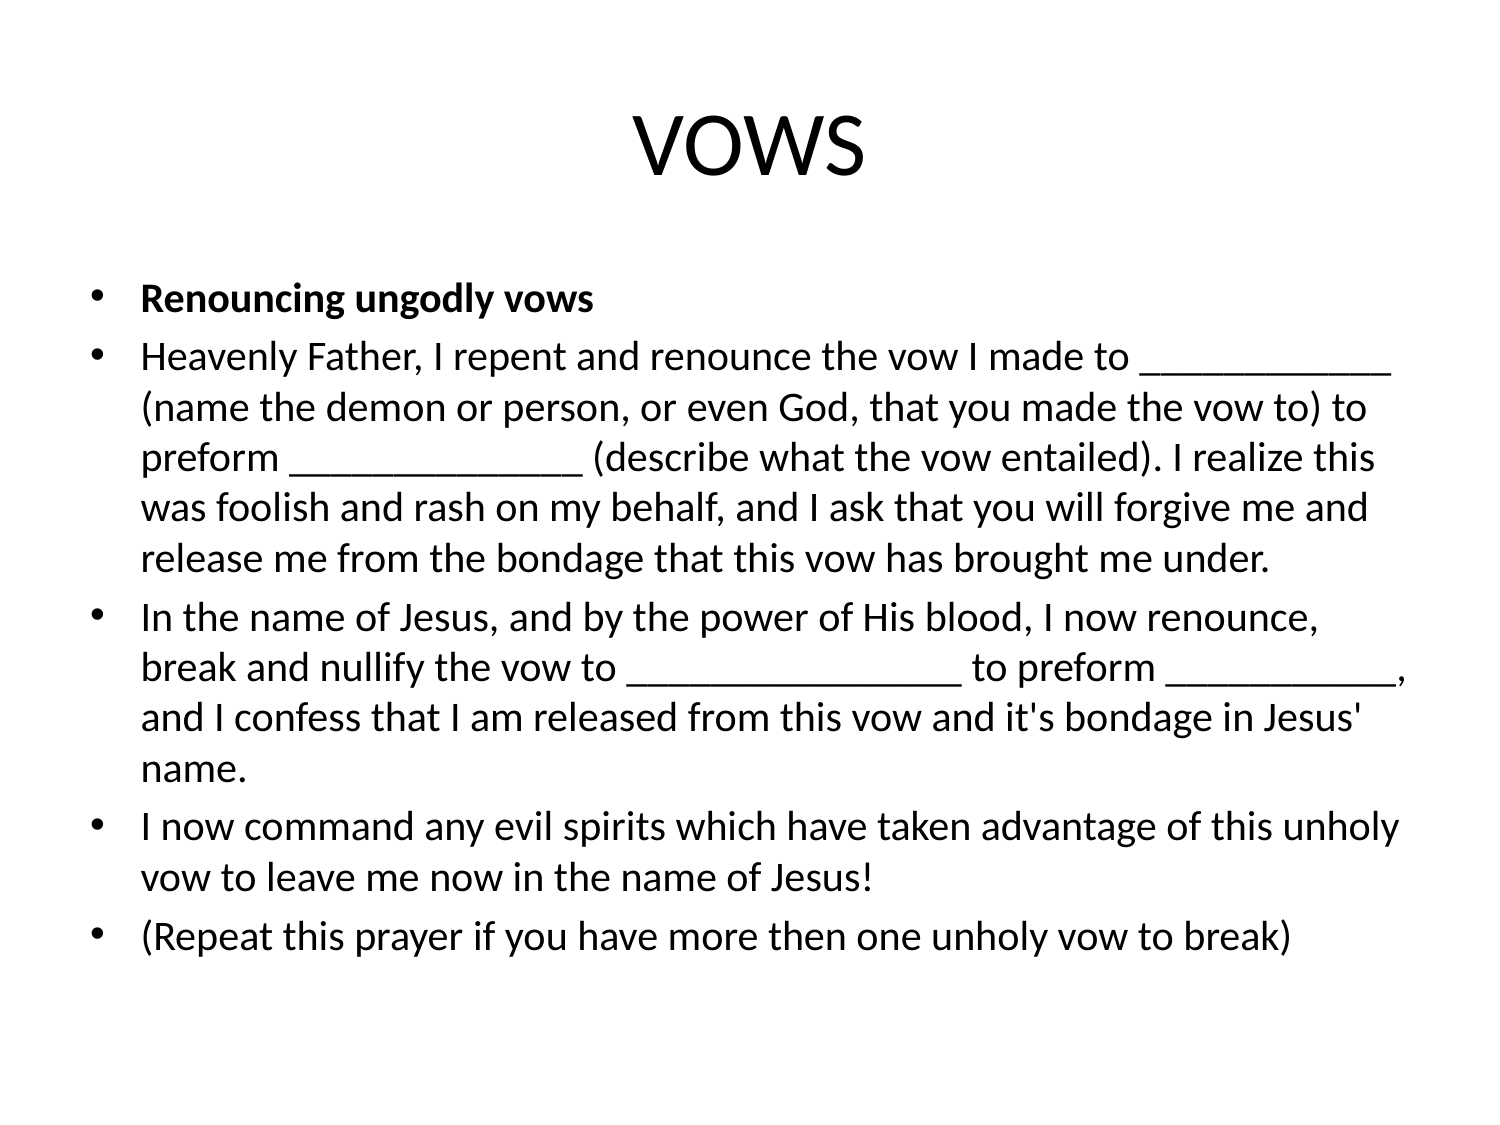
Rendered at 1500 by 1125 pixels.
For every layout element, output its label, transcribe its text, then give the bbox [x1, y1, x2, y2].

list Renouncing ungodly vows Heavenly Father, I repent and renounce the vow I made to ____________ (name the demon or person, or even God, that you made the vow to) to preform ______________ (describe what the vow entailed). I realize this was foolish and rash on my behalf, and I ask that you will forgive me and release me from the bondage that this vow has brought me under. In the name of Jesus, and by the power of His blood, I now renounce, break and nullify the vow to ________________ to preform ___________, and I confess that I am released from this vow and it's bondage in Jesus' name. I now command any evil spirits which have taken advantage of this unholy vow to leave me now in the name of Jesus! (Repeat this prayer if you have more then one unholy vow to break) [75, 262, 1425, 1005]
title VOWS [75, 45, 1425, 233]
